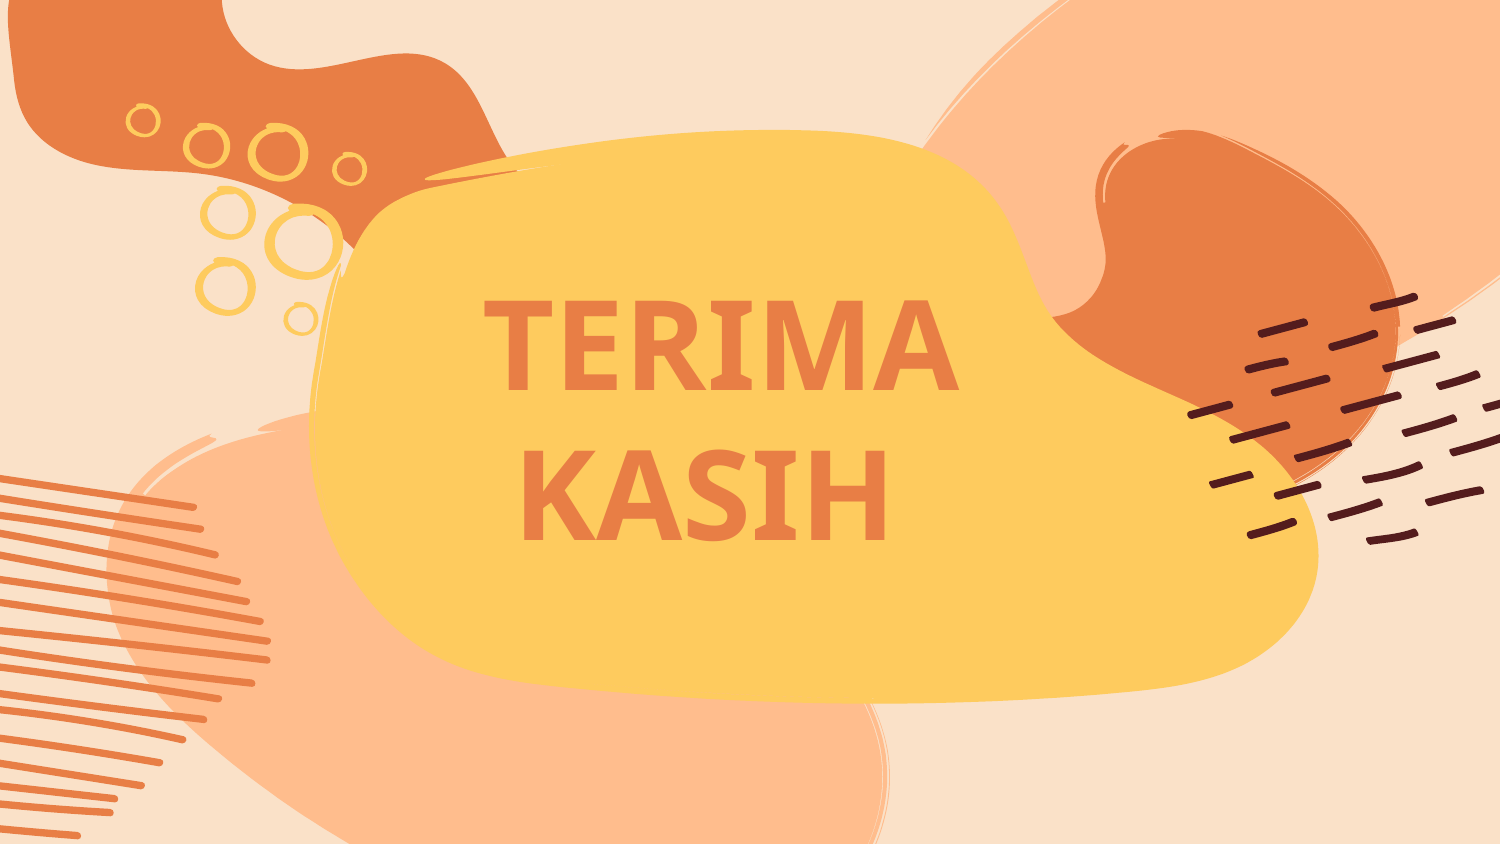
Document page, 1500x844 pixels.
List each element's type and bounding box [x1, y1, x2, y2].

text_box [125, 103, 368, 337]
text_box [1320, 129, 1401, 258]
text_box [0, 471, 274, 844]
text_box [7, 0, 492, 169]
text_box [809, 0, 1500, 408]
text_box [90, 420, 926, 844]
text_box [308, 129, 1320, 704]
text_box [1242, 260, 1485, 595]
